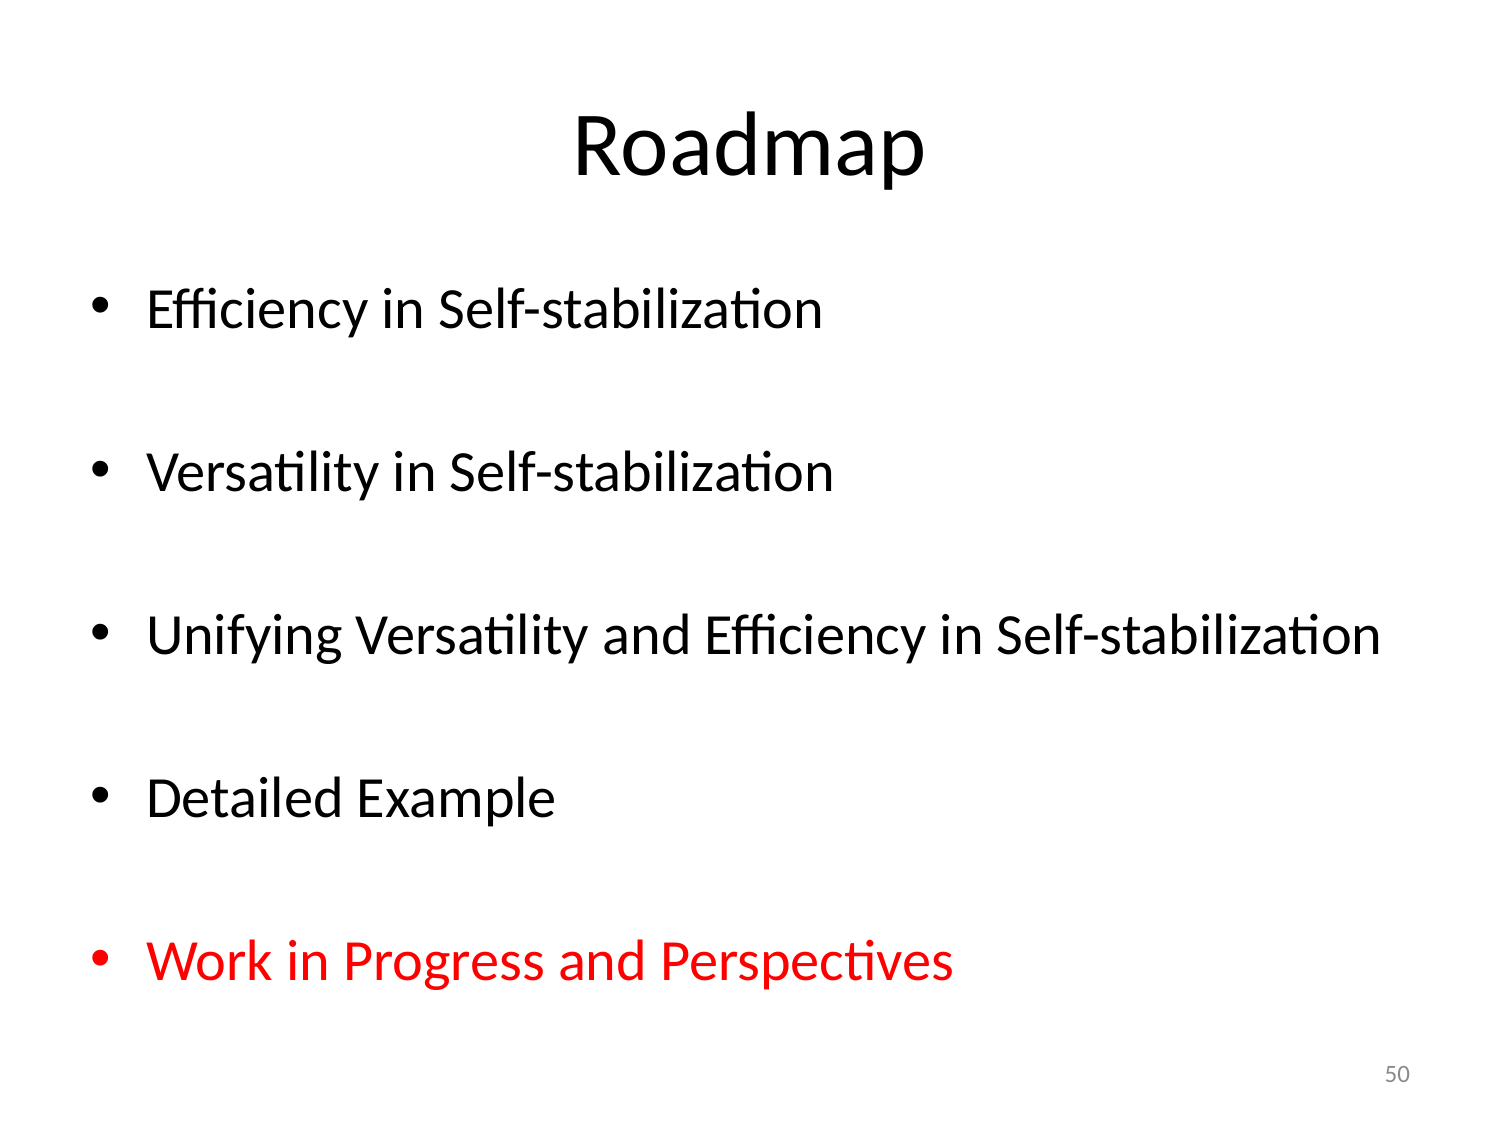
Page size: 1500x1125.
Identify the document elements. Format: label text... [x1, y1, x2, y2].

title Roadmap [75, 45, 1425, 233]
slide_number 50 [1074, 1042, 1425, 1103]
list Efficiency in Self-stabilization Versatility in Self-stabilization Unifying Versatility and Efficiency in Self-stabilization Detailed Example Work in Progress and Perspectives [75, 262, 1425, 1005]
